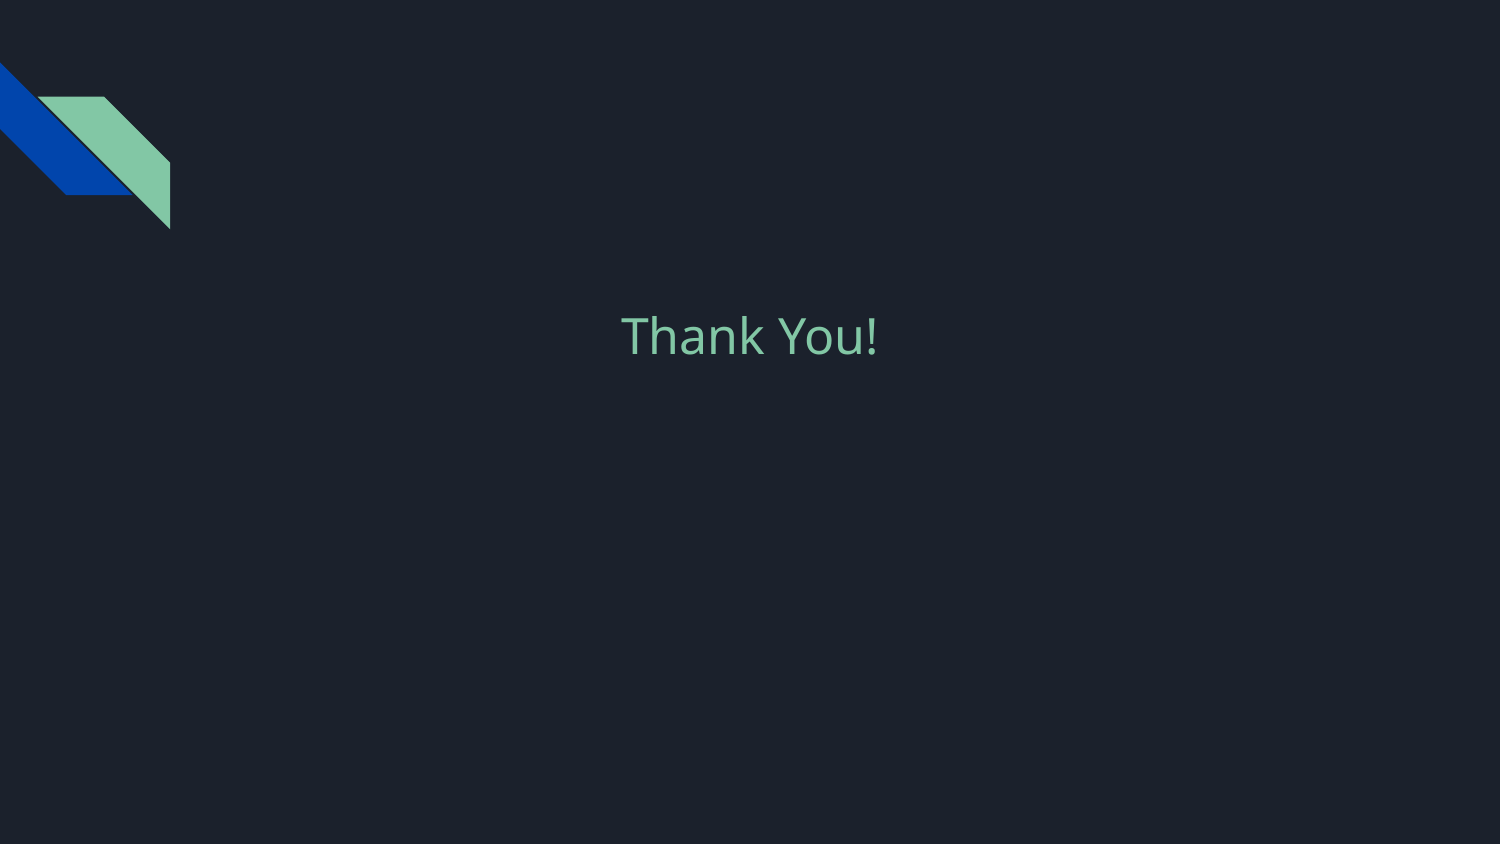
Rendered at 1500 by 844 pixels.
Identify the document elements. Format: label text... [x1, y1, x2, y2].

title Thank You! [172, 289, 1328, 440]
